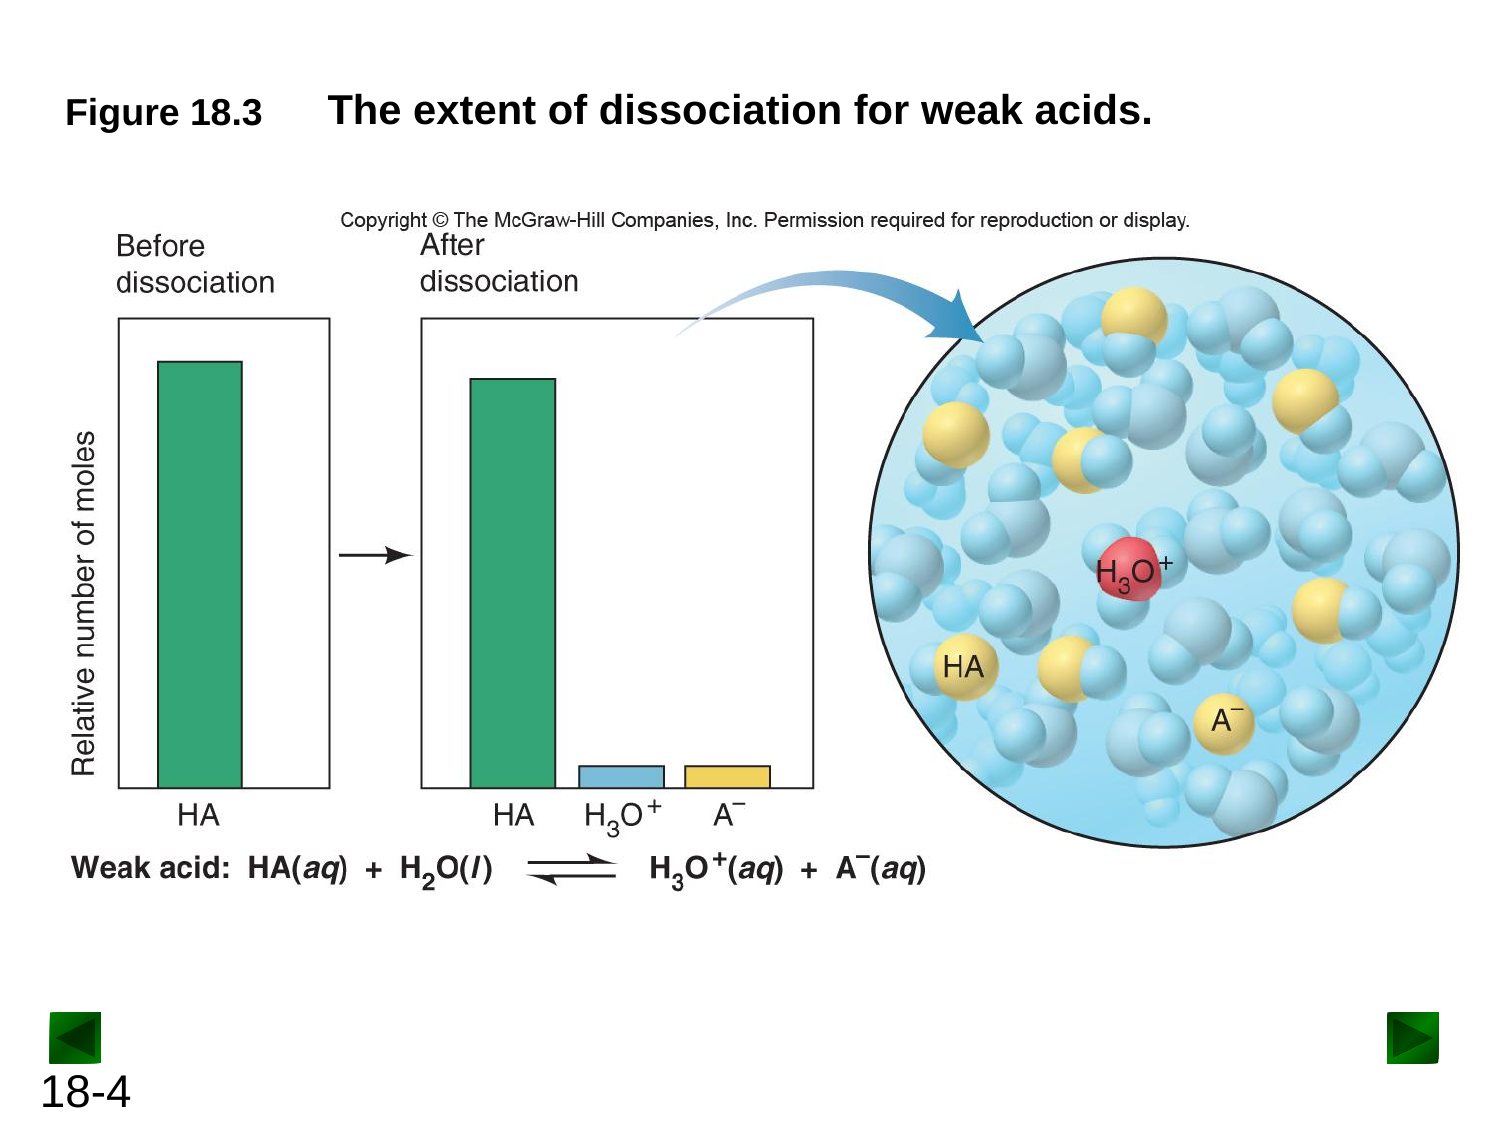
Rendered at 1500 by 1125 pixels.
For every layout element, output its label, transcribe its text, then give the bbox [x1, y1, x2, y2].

text_box The extent of dissociation for weak acids. [312, 75, 1425, 140]
text_box Figure 18.3 [49, 79, 288, 140]
picture [65, 210, 1465, 895]
